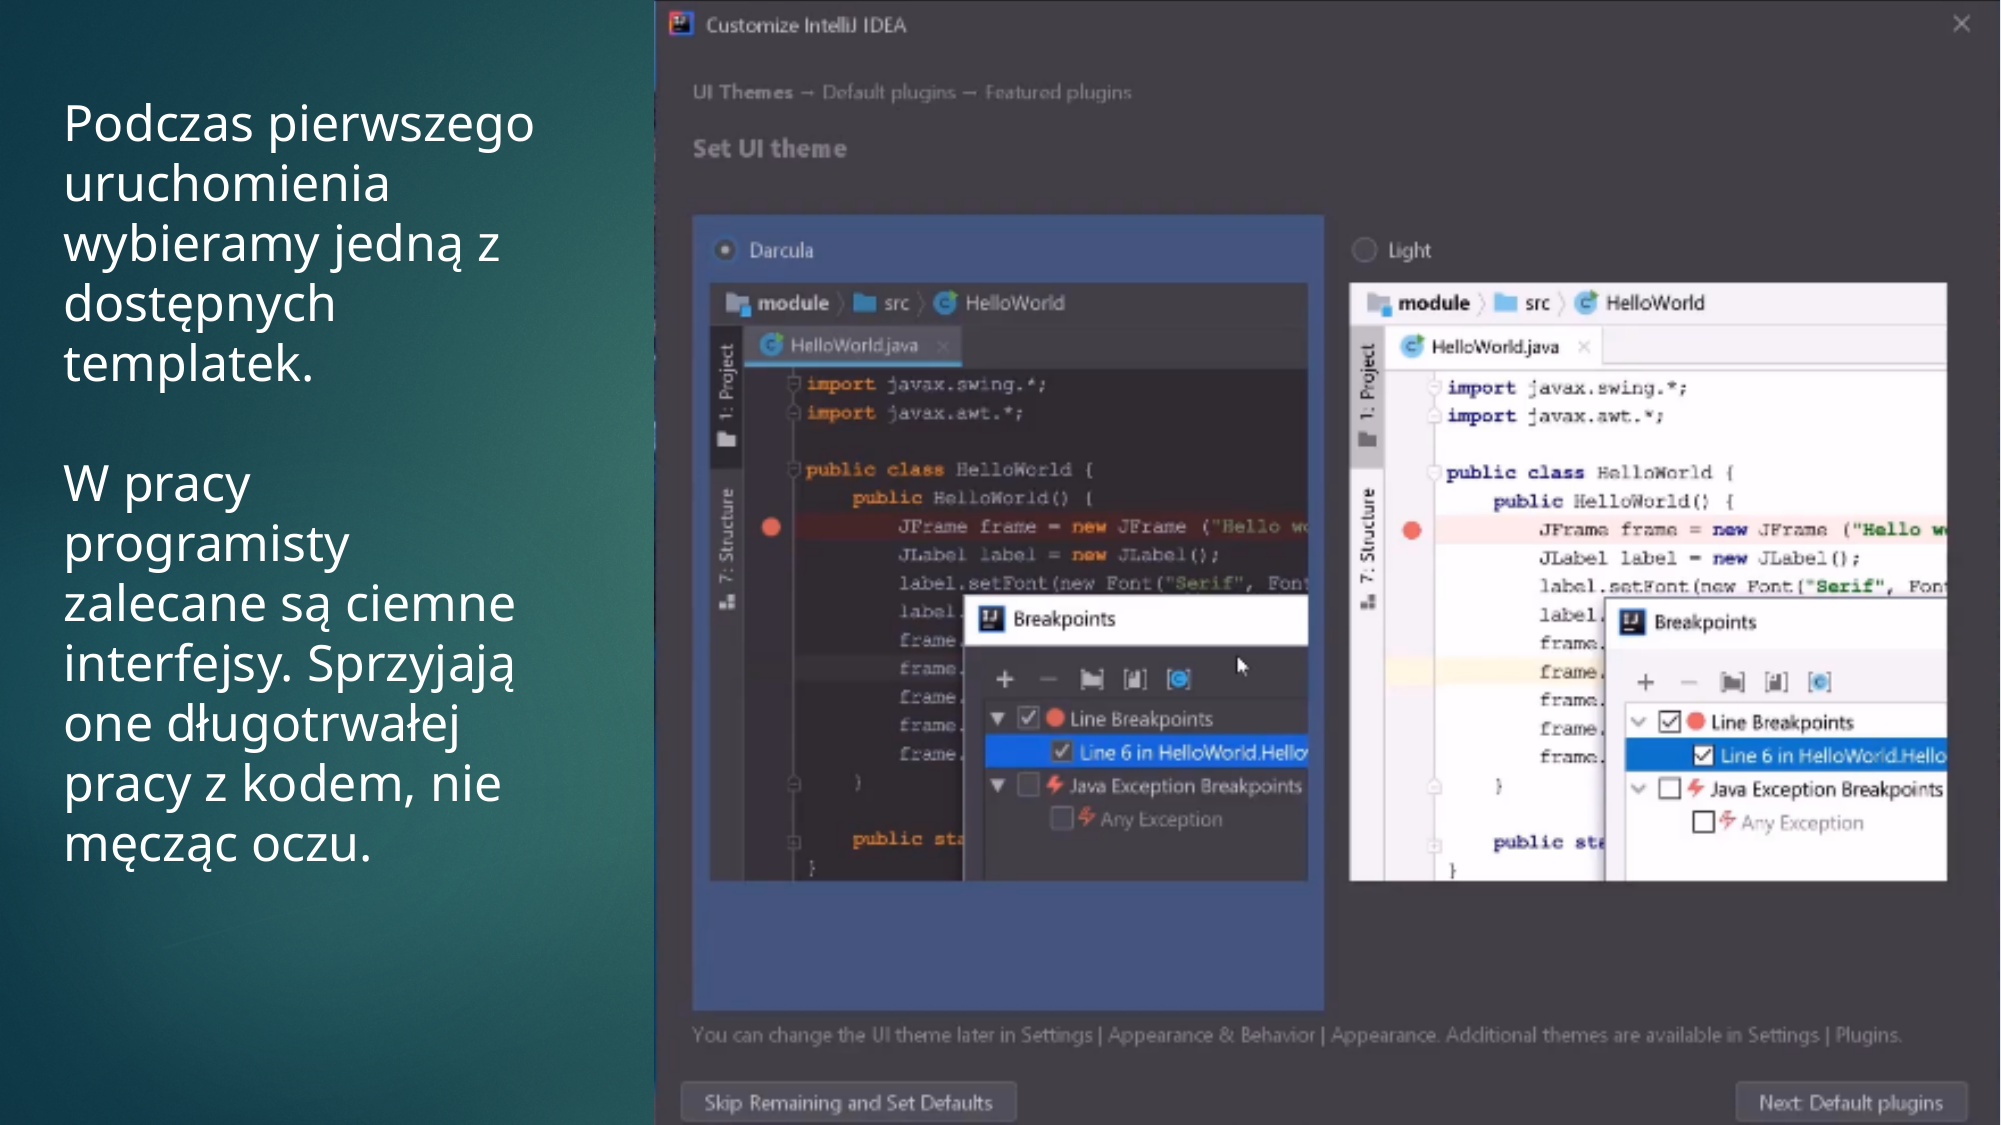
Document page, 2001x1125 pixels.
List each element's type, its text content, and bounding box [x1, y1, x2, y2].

picture [0, 0, 2000, 1125]
text_box Podczas pierwszego uruchomienia wybieramy jedną z dostępnych templatek. W pracy programisty zalecane są ciemne interfejsy. Sprzyjają one długotrwałej pracy z kodem, nie męcząc oczu. [49, 83, 557, 879]
